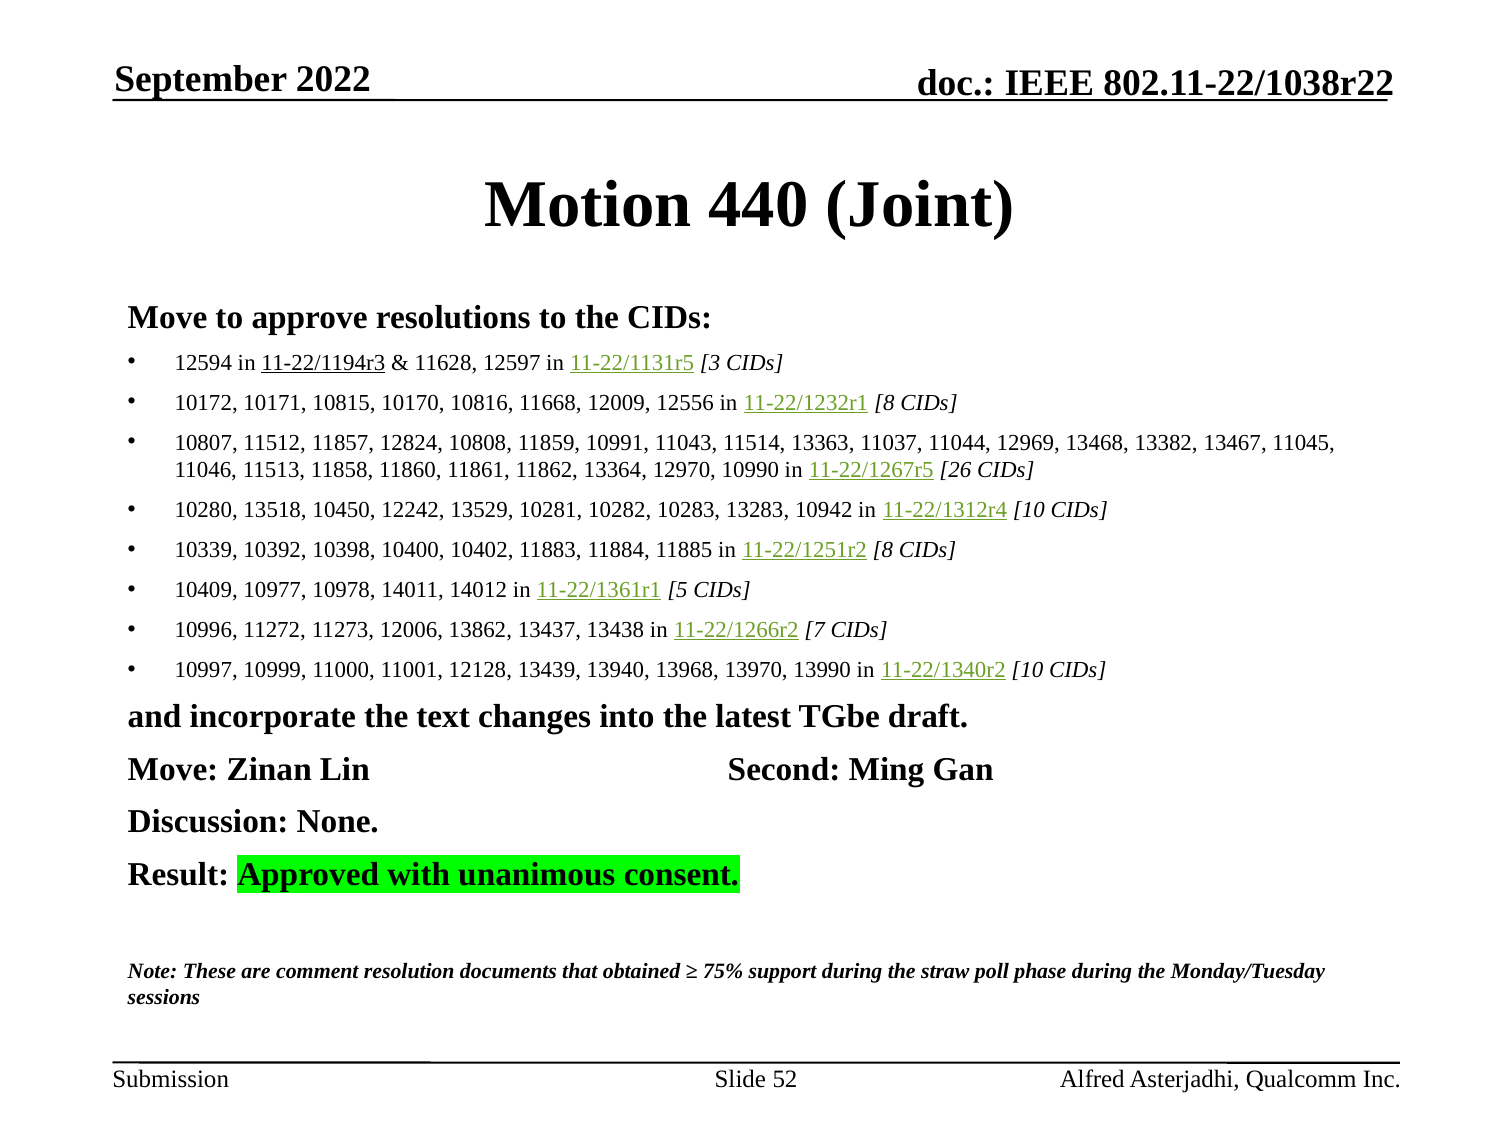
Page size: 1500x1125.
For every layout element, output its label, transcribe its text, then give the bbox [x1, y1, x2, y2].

footer Alfred Asterjadhi, Qualcomm Inc. [878, 1061, 1402, 1093]
slide_number Slide 52 [712, 1061, 800, 1123]
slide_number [114, 54, 423, 100]
title Motion 440 (Joint) [112, 112, 1388, 286]
list Move to approve resolutions to the CIDs: 12594 in 11-22/1194r3 & 11628, 12597 in 11-22/1131r5 [3 CIDs] 10172, 10171, 10815, 10170, 10816, 11668, 12009, 12556 in 11-22/1232r1 [8 CIDs] 10807, 11512, 11857, 12824, 10808, 11859, 10991, 11043, 11514, 13363, 11037, 11044, 12969, 13468, 13382, 13467, 11045, 11046, 11513, 11858, 11860, 11861, 11862, 13364, 12970, 10990 in 11-22/1267r5 [26 CIDs] 10280, 13518, 10450, 12242, 13529, 10281, 10282, 10283, 13283, 10942 in 11-22/1312r4 [10 CIDs] 10339, 10392, 10398, 10400, 10402, 11883, 11884, 11885 in 11-22/1251r2 [8 CIDs] 10409, 10977, 10978, 14011, 14012 in 11-22/1361r1 [5 CIDs] 10996, 11272, 11273, 12006, 13862, 13437, 13438 in 11-22/1266r2 [7 CIDs] 10997, 10999, 11000, 11001, 12128, 13439, 13940, 13968, 13970, 13990 in 11-22/1340r2 [10 CIDs] and incorporate the text changes into the latest TGbe draft. Move: Zinan Lin Second: Ming Gan Discussion: None. Result: Approved with unanimous consent. Note: These are comment resolution documents that obtained ≥ 75% support during the straw poll phase during the Monday/Tuesday sessions [112, 286, 1388, 1063]
